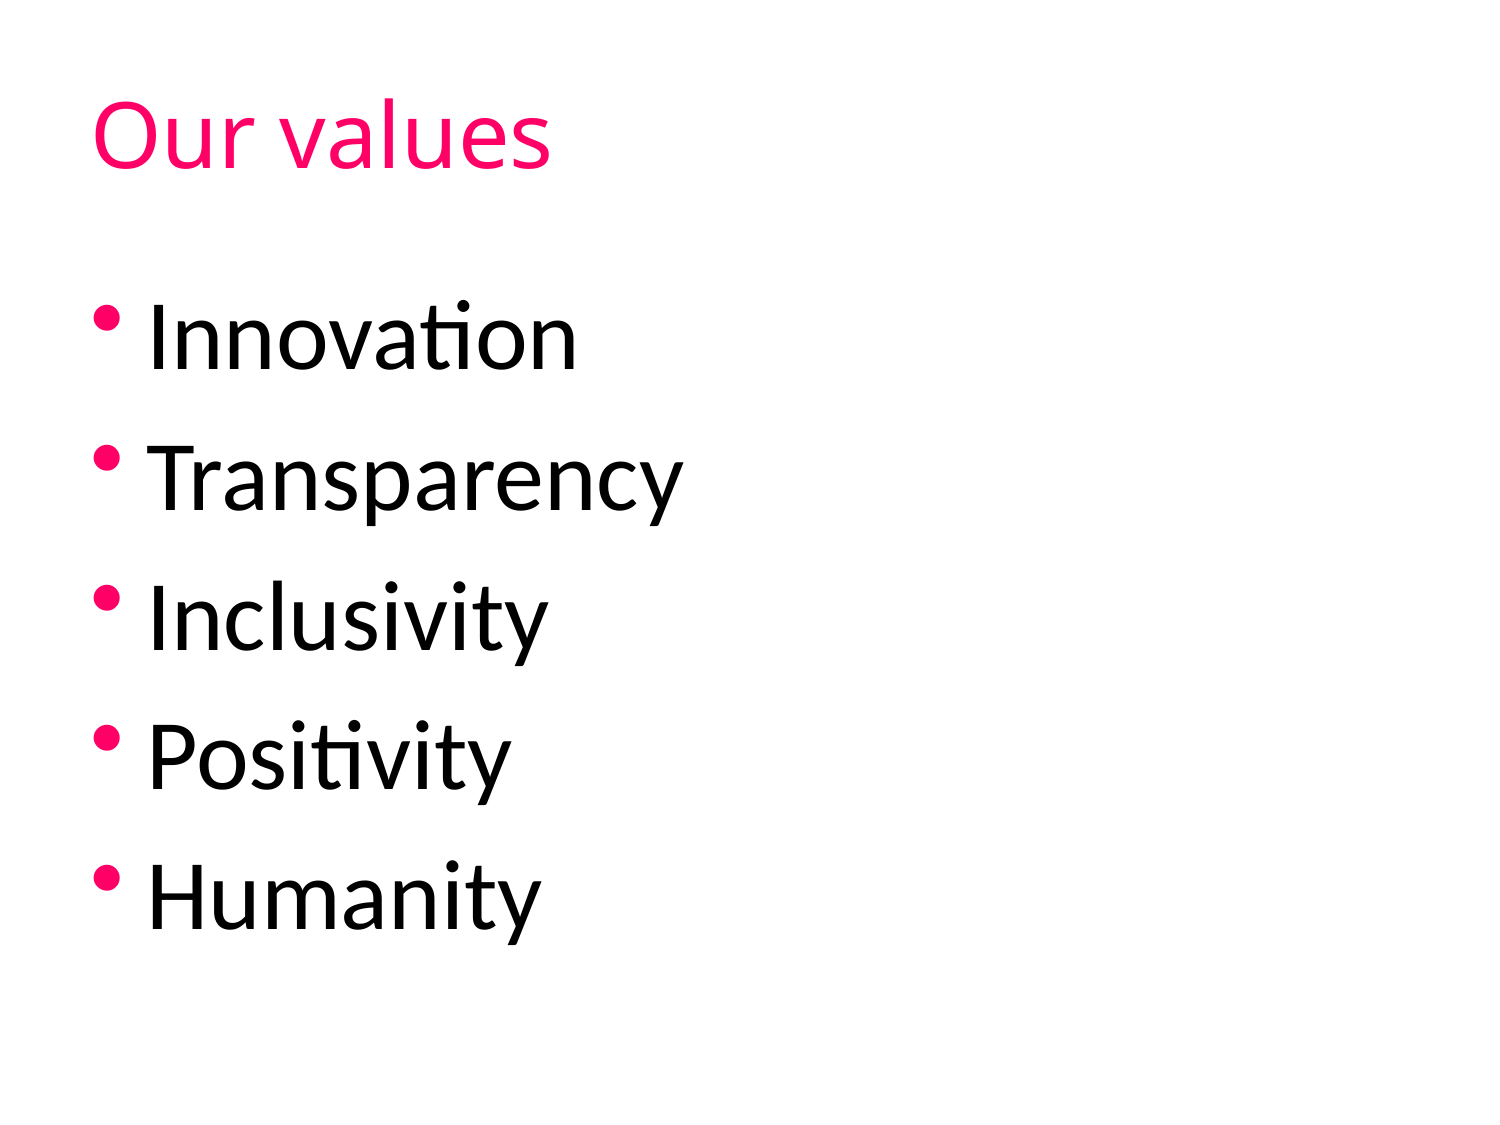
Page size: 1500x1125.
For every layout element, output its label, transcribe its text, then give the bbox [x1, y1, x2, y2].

title Our values [75, 38, 1425, 226]
list Innovation Transparency Inclusivity Positivity Humanity [75, 262, 1425, 1005]
